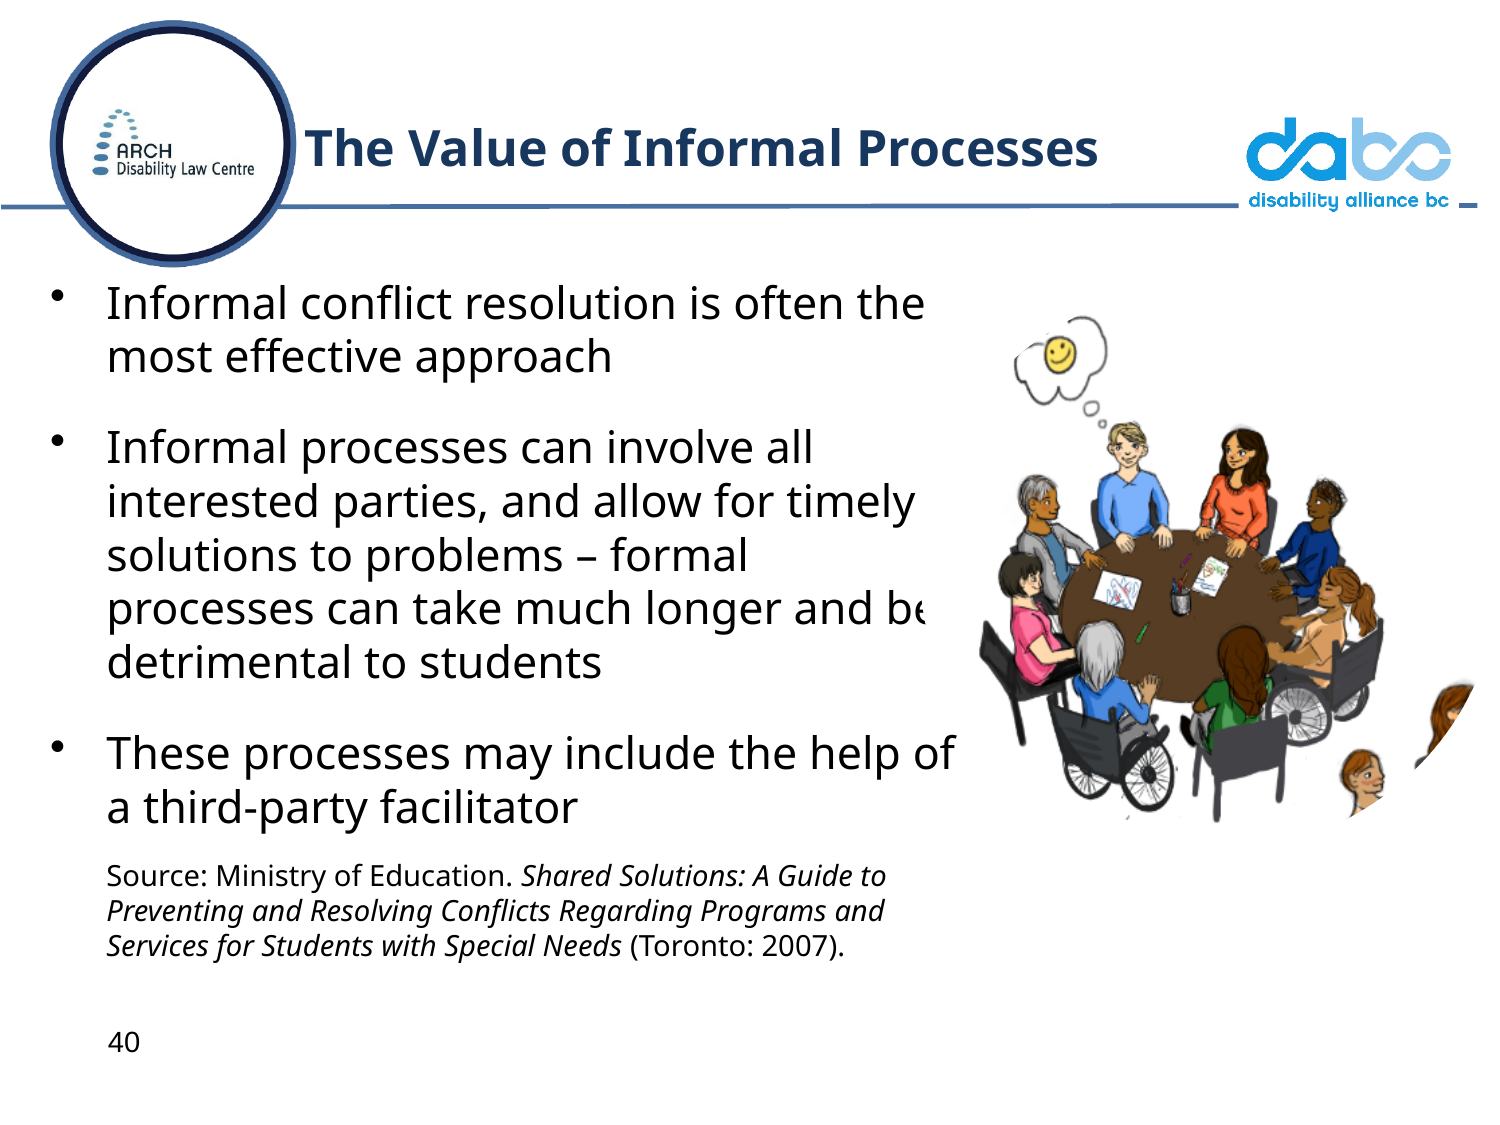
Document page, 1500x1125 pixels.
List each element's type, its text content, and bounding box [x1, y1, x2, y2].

slide_number 40 [92, 1015, 443, 1094]
picture [919, 284, 1500, 853]
picture [1238, 99, 1460, 232]
text_box Informal conflict resolution is often the most effective approach Informal processes can involve all interested parties, and allow for timely solutions to problems – formal processes can take much longer and be detrimental to students These processes may include the help of a third-party facilitator Source: Ministry of Education. Shared Solutions: A Guide to Preventing and Resolving Conflicts Regarding Programs and Services for Students with Special Needs (Toronto: 2007). [35, 279, 975, 970]
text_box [0, 12, 1478, 272]
